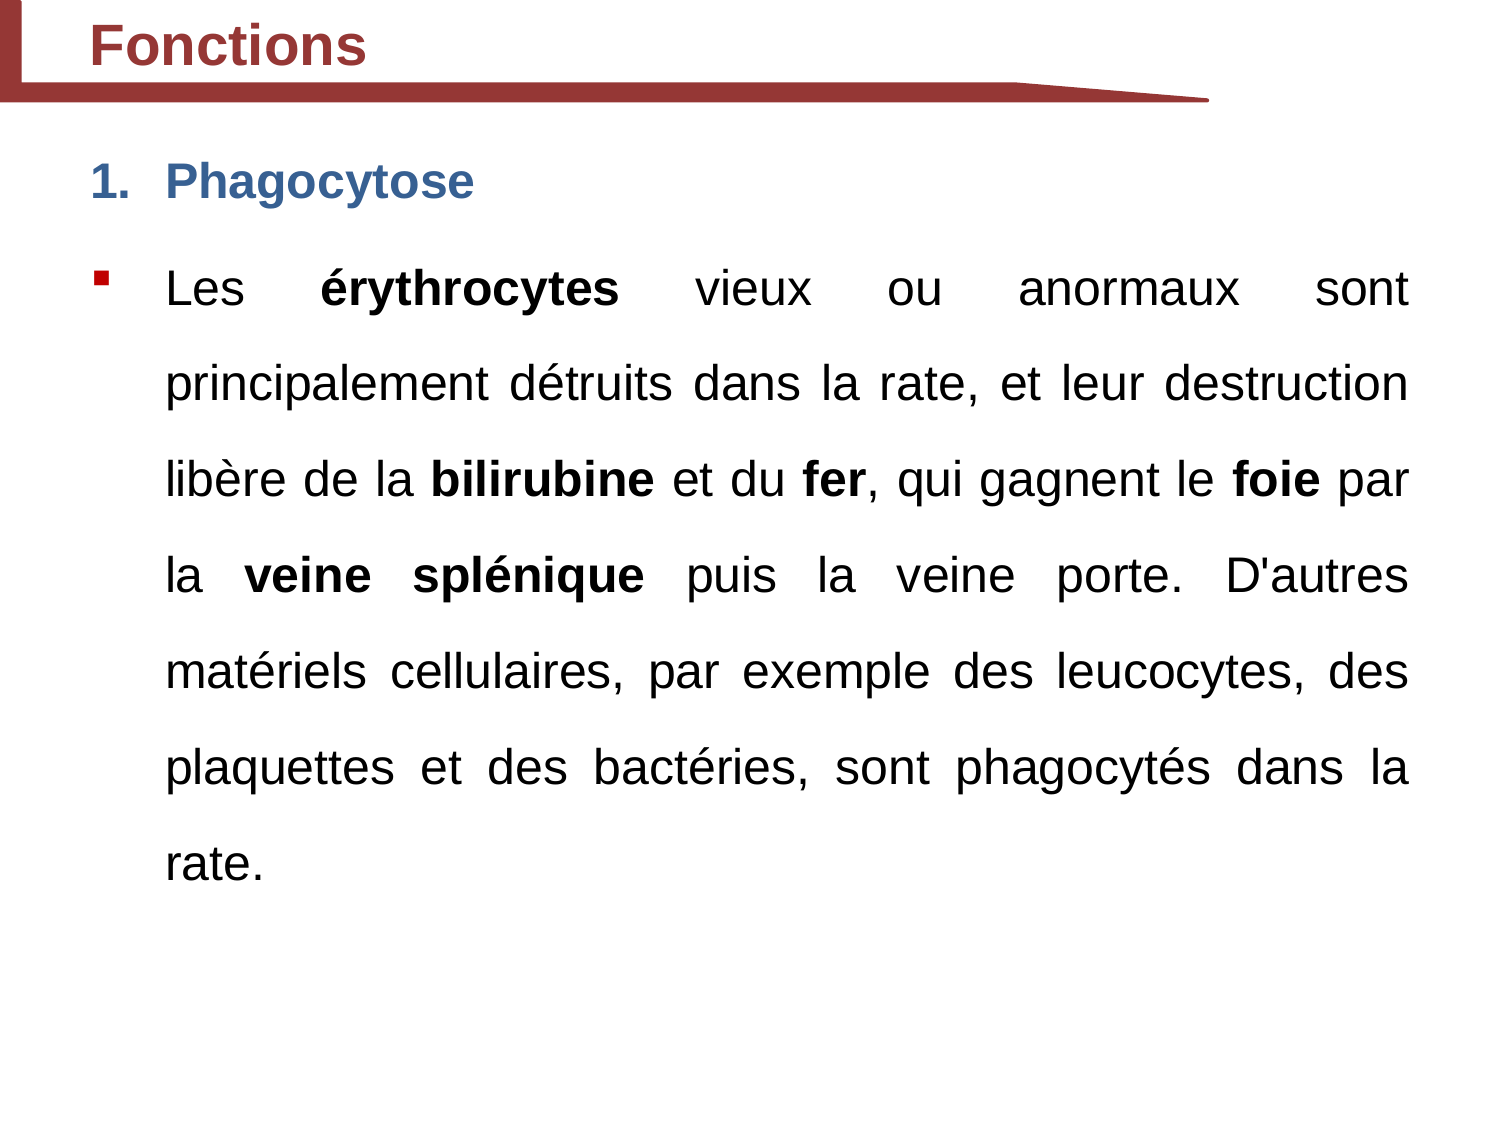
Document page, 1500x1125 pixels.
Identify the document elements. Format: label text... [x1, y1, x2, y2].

text_box Fonctions [58, 0, 1196, 85]
text_box [0, 0, 1210, 103]
list Phagocytose Les érythrocytes vieux ou anormaux sont principalement détruits dans la rate, et leur destruction libère de la bilirubine et du fer, qui gagnent le foie par la veine splénique puis la veine porte. D'autres matériels cellulaires, par exemple des leucocytes, des plaquettes et des bactéries, sont phagocytés dans la rate. [75, 105, 1425, 938]
